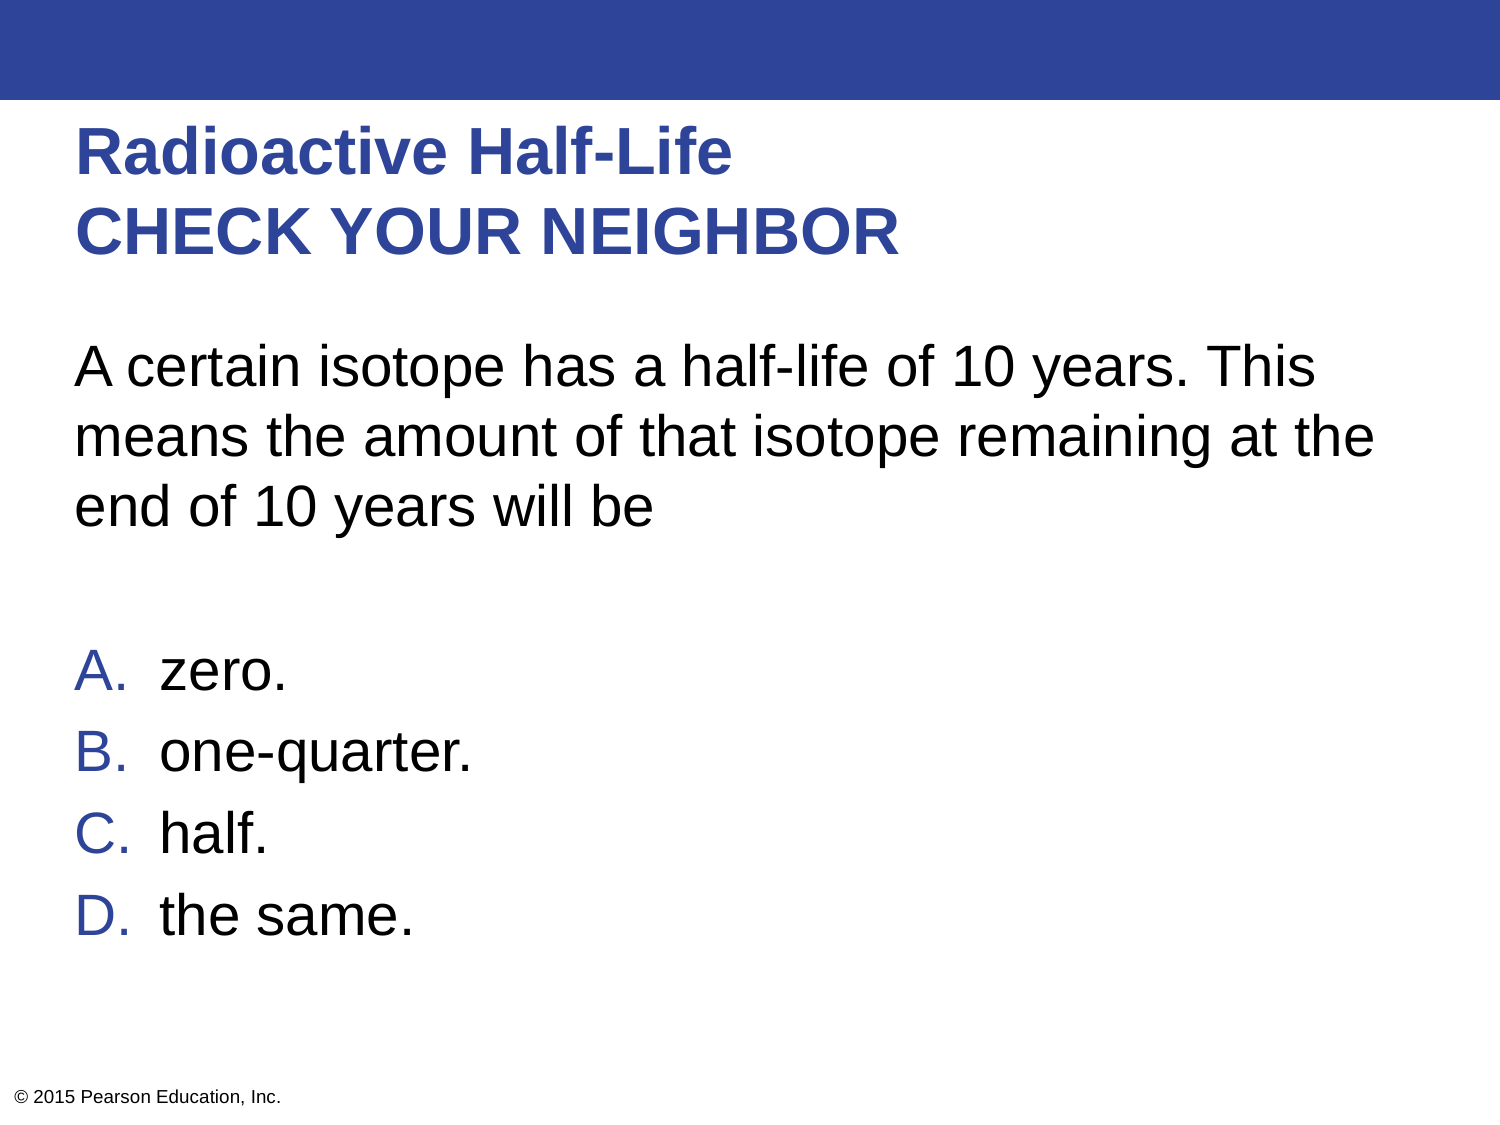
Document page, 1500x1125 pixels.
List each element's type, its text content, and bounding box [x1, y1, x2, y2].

title Radioactive Half-Life CHECK YOUR NEIGHBOR [0, 100, 1500, 278]
list A certain isotope has a half-life of 10 years. This means the amount of that isotope remaining at the end of 10 years will be zero. one-quarter. half. the same. [59, 321, 1410, 1085]
footer © 2015 Pearson Education, Inc. [14, 1084, 900, 1115]
